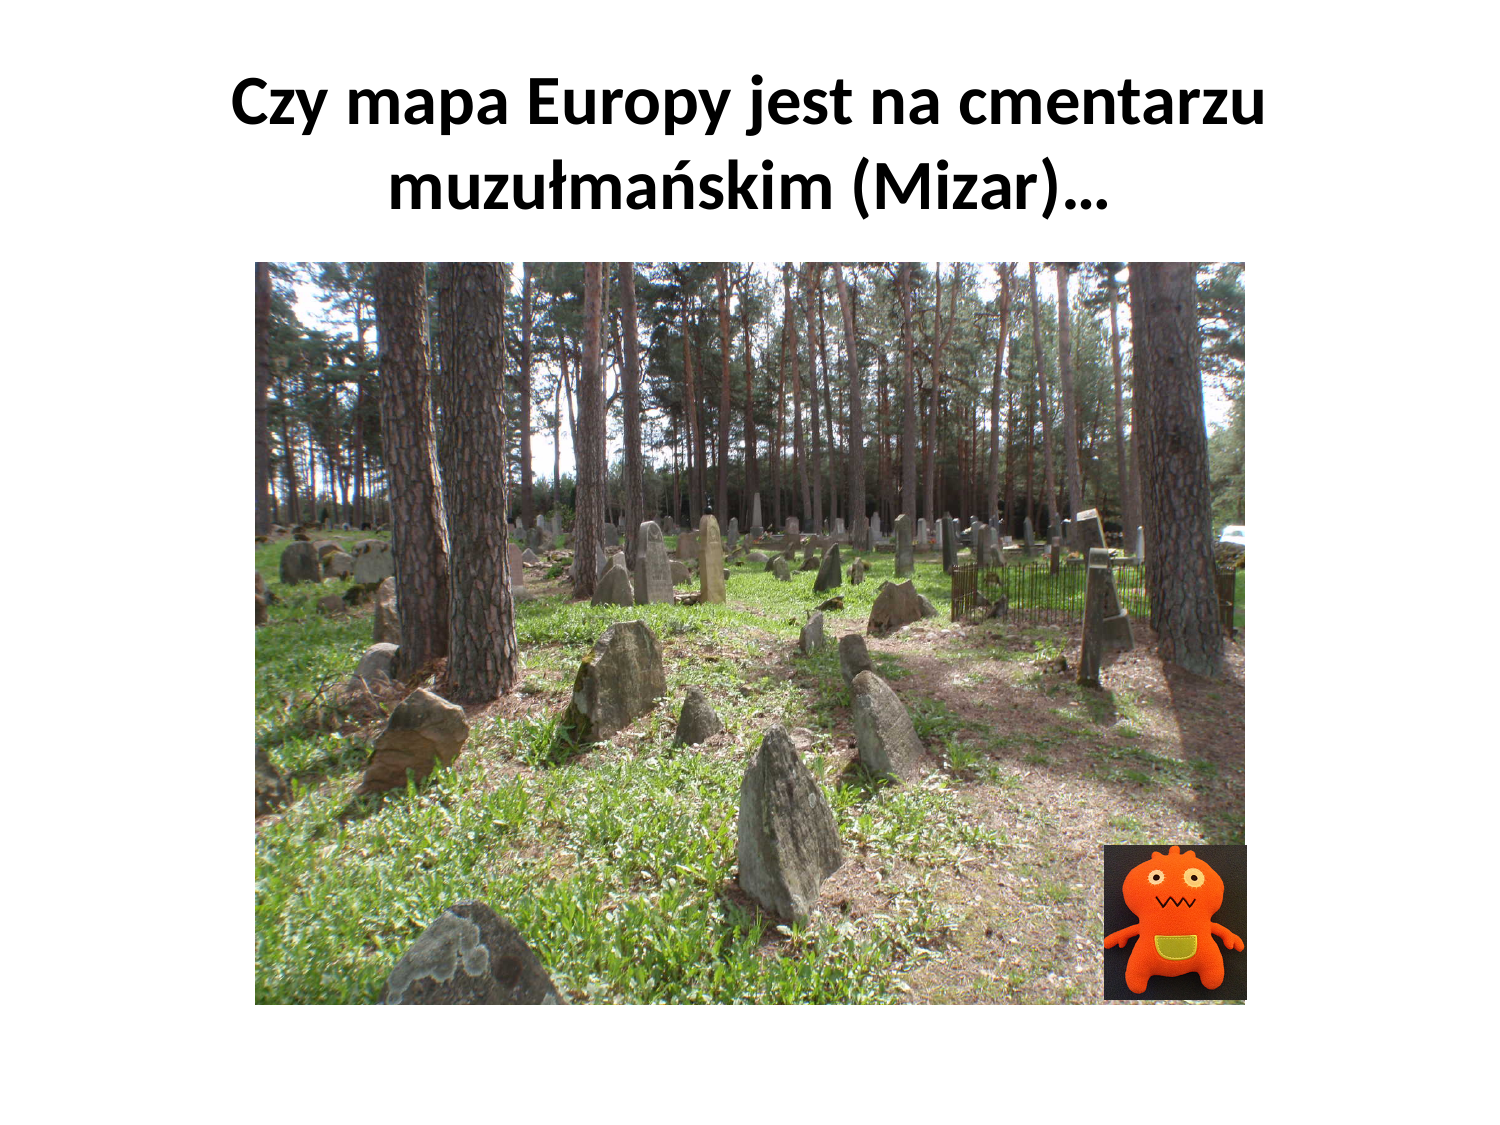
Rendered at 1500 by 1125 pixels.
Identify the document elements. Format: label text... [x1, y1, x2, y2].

picture [1104, 845, 1247, 1000]
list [254, 262, 1246, 1006]
title Czy mapa Europy jest na cmentarzu muzułmańskim (Mizar)… [75, 45, 1425, 233]
